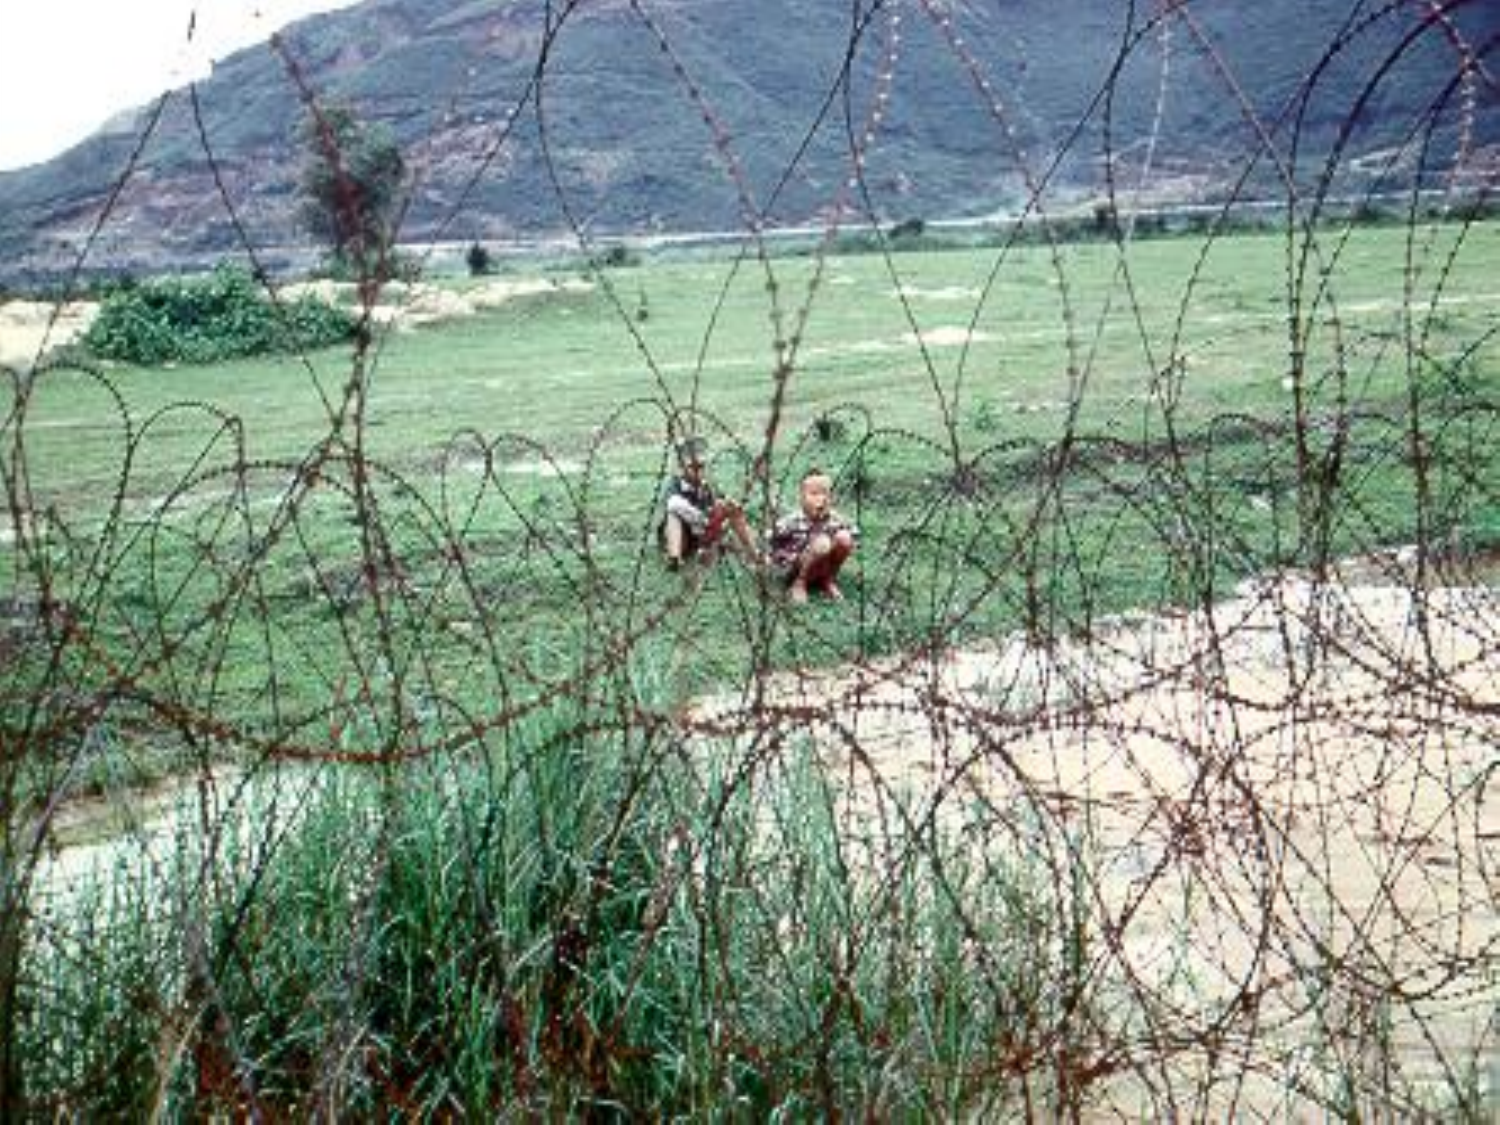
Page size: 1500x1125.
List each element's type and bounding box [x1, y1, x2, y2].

list [0, 0, 1500, 1125]
